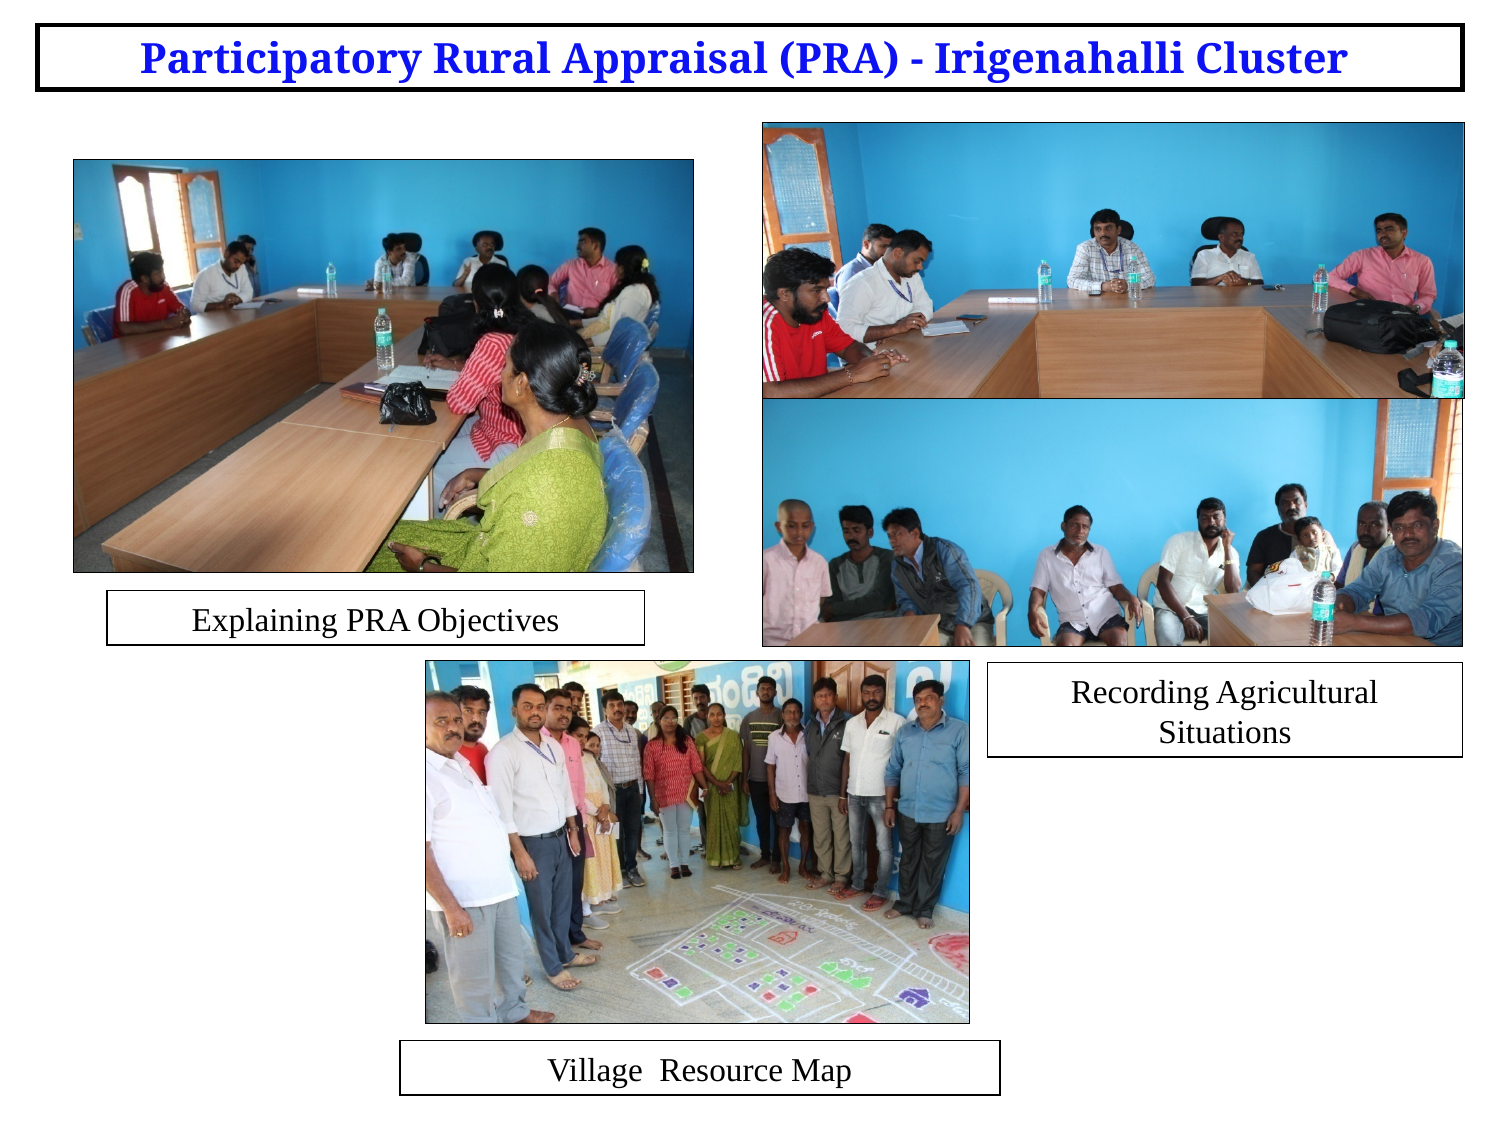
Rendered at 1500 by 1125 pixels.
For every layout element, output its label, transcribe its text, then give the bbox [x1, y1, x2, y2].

picture [762, 122, 1464, 646]
text_box Village Resource Map [399, 1040, 1000, 1096]
picture [424, 660, 969, 1024]
text_box Explaining PRA Objectives [107, 590, 645, 646]
picture [73, 159, 693, 573]
text_box Recording Agricultural Situations [987, 662, 1463, 757]
text_box Participatory Rural Appraisal (PRA) - Irigenahalli Cluster [37, 24, 1463, 90]
